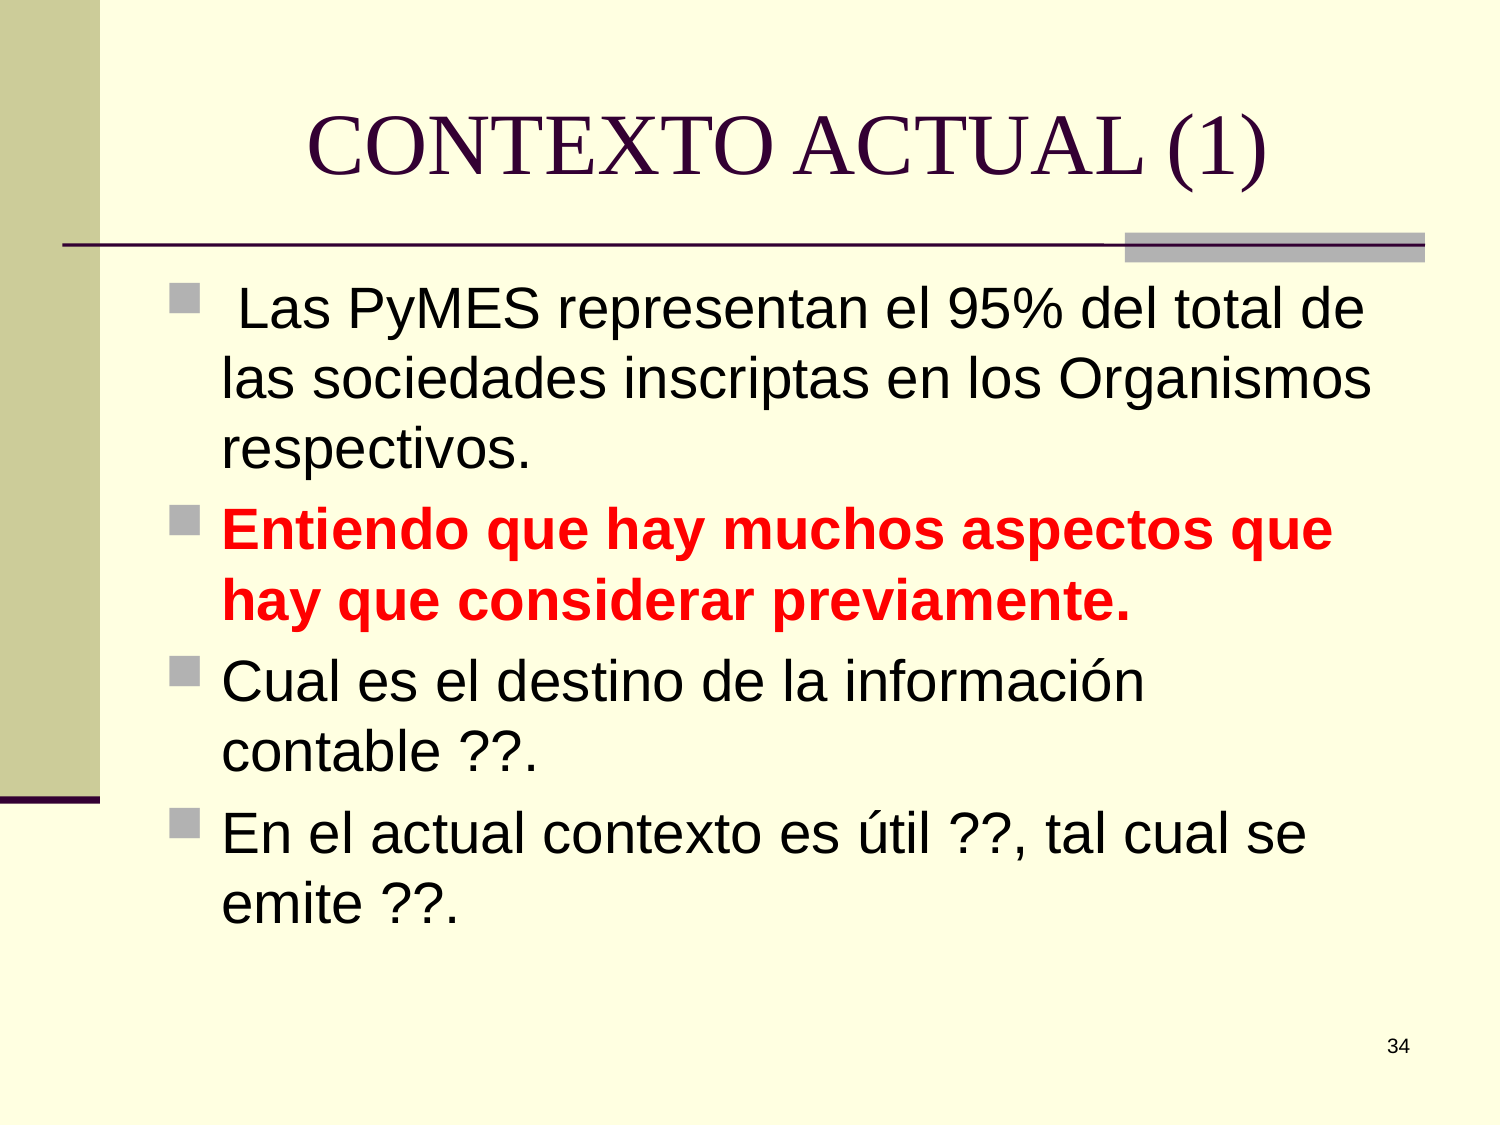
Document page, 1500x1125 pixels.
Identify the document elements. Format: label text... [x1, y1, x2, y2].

slide_number 34 [1112, 1024, 1426, 1101]
title CONTEXTO ACTUAL (1) [149, 45, 1426, 234]
list Las PyMES representan el 95% del total de las sociedades inscriptas en los Organismos respectivos. Entiendo que hay muchos aspectos que hay que considerar previamente. Cual es el destino de la información contable ??. En el actual contexto es útil ??, tal cual se emite ??. [149, 262, 1426, 1006]
